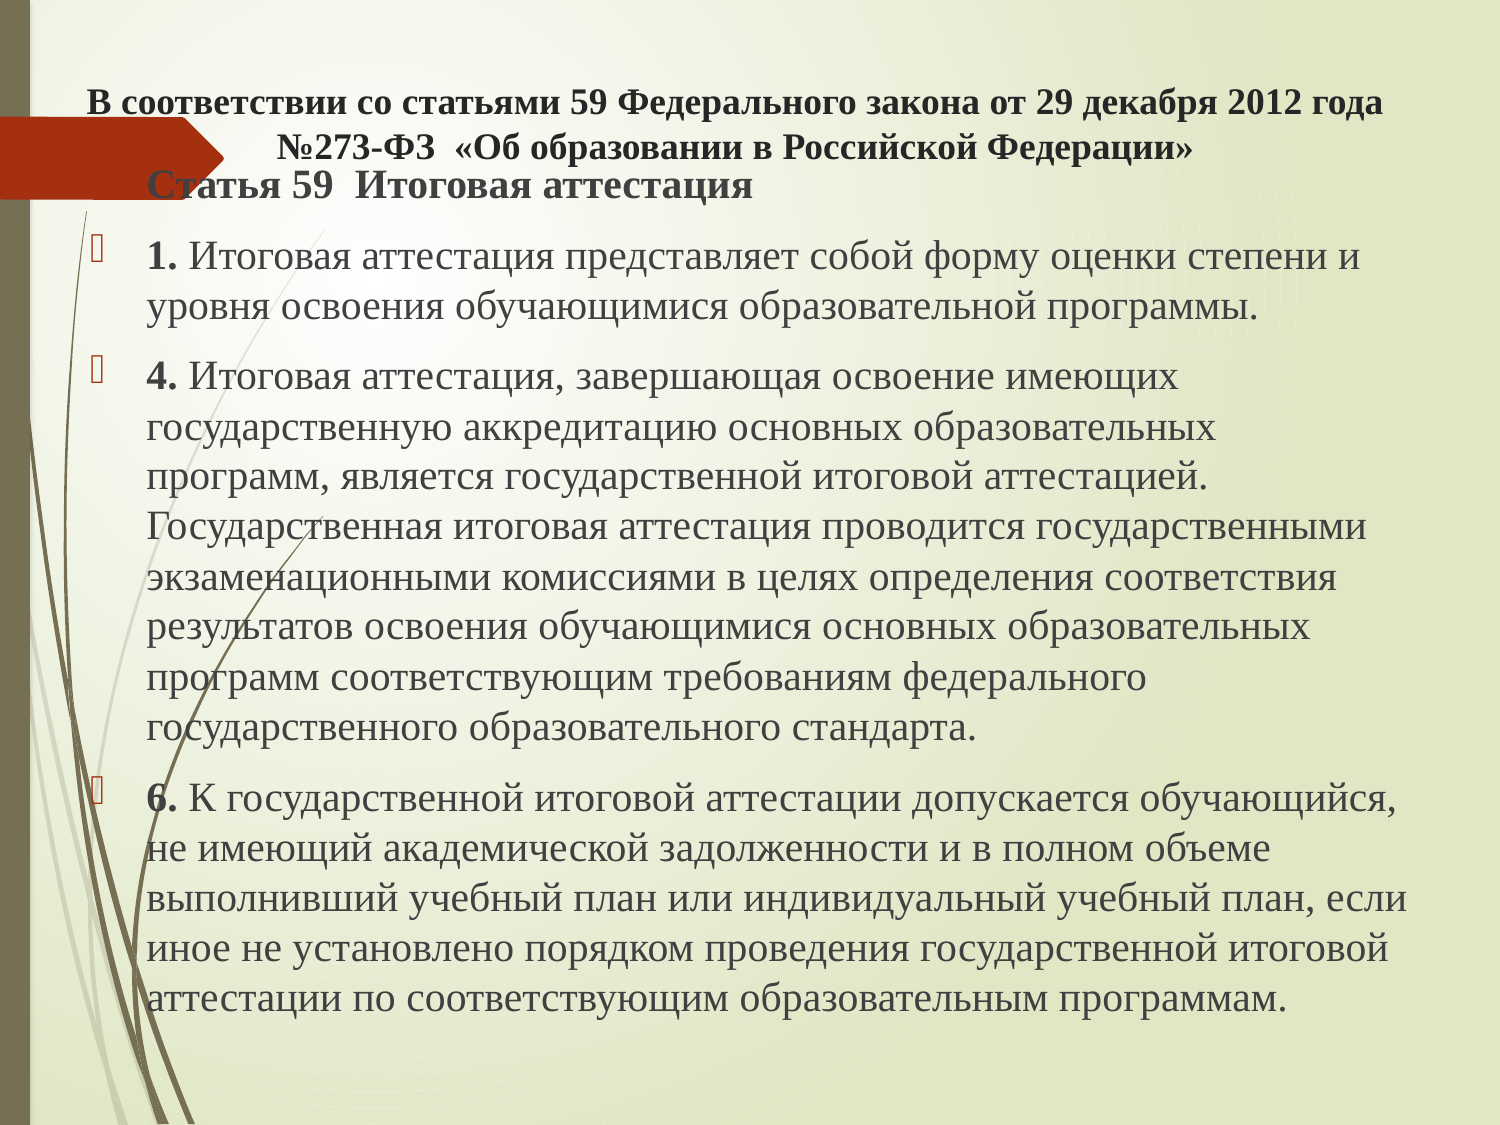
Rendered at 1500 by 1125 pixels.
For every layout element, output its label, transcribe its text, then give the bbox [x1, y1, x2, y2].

list Статья 59 Итоговая аттестация 1. Итоговая аттестация представляет собой форму оценки степени и уровня освоения обучающимися образовательной программы. 4. Итоговая аттестация, завершающая освоение имеющих государственную аккредитацию основных образовательных программ, является государственной итоговой аттестацией. Государственная итоговая аттестация проводится государственными экзаменационными комиссиями в целях определения соответствия результатов освоения обучающимися основных образовательных программ соответствующим требованиям федерального государственного образовательного стандарта. 6. К государственной итоговой аттестации допускается обучающийся, не имеющий академической задолженности и в полном объеме выполнивший учебный план или индивидуальный учебный план, если иное не установлено порядком проведения государственной итоговой аттестации по соответствующим образовательным программам. [75, 149, 1425, 1083]
title В соответствии со статьями 59 Федерального закона от 29 декабря 2012 года №273-ФЗ «Об образовании в Российской Федерации» [50, 69, 1421, 150]
